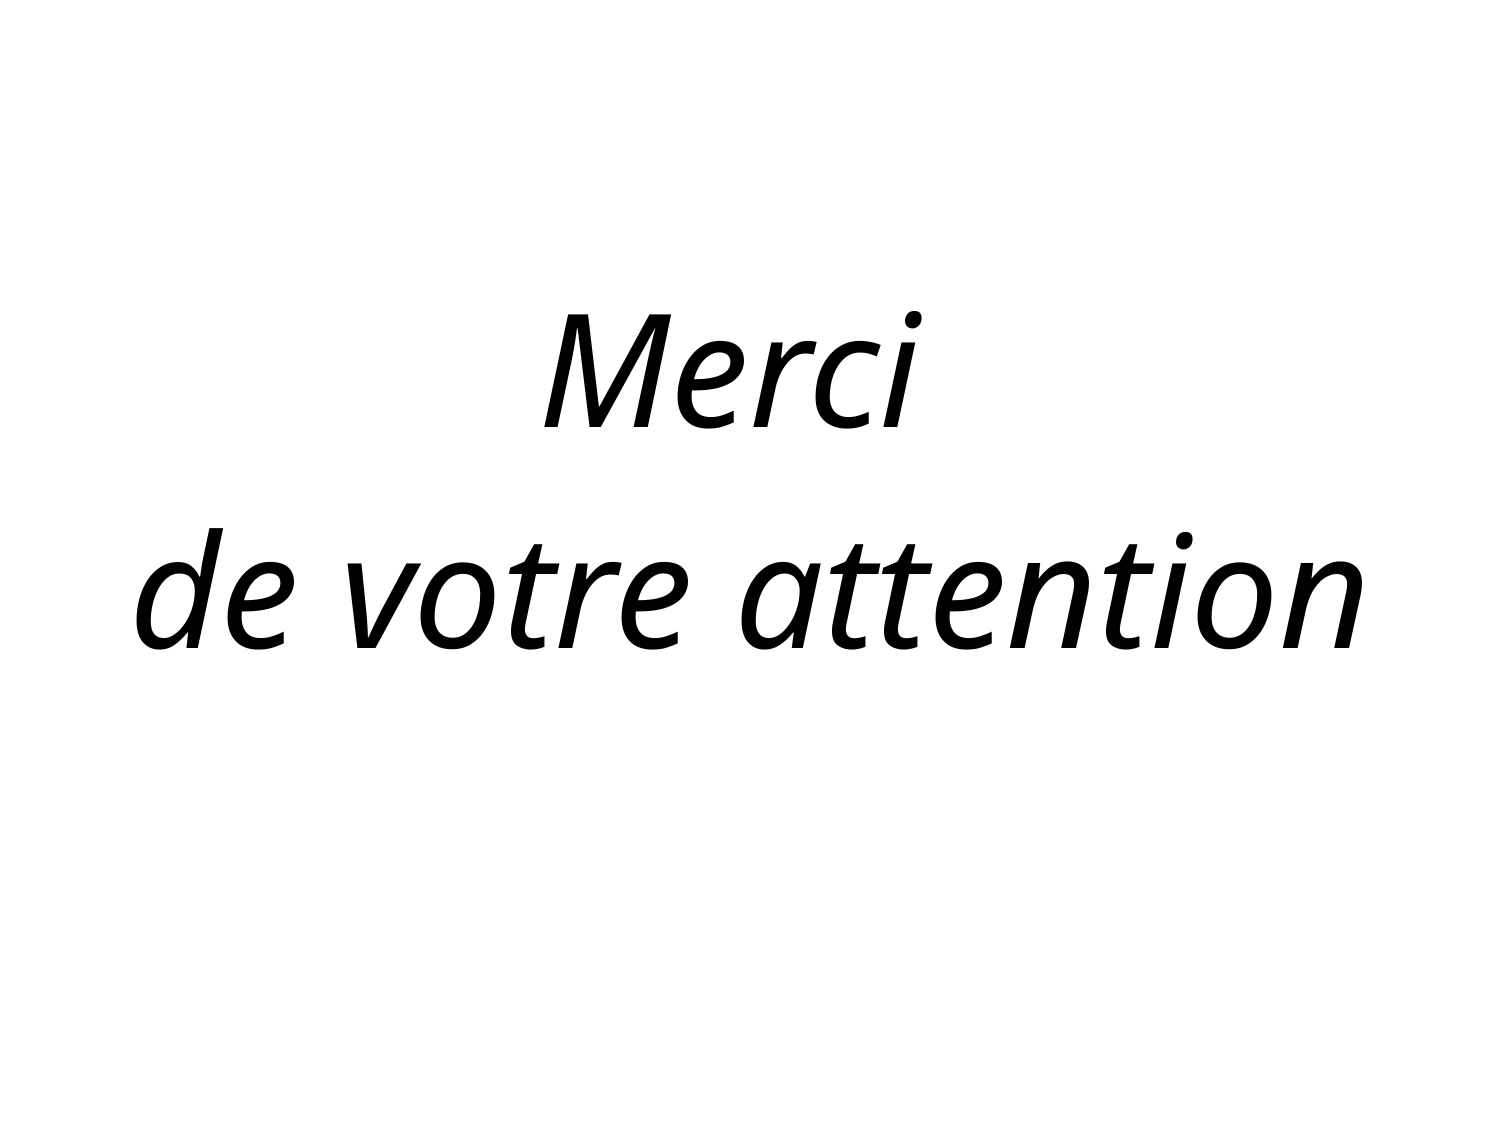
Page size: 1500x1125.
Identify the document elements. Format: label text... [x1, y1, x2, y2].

list Merci de votre attention [75, 262, 1425, 799]
